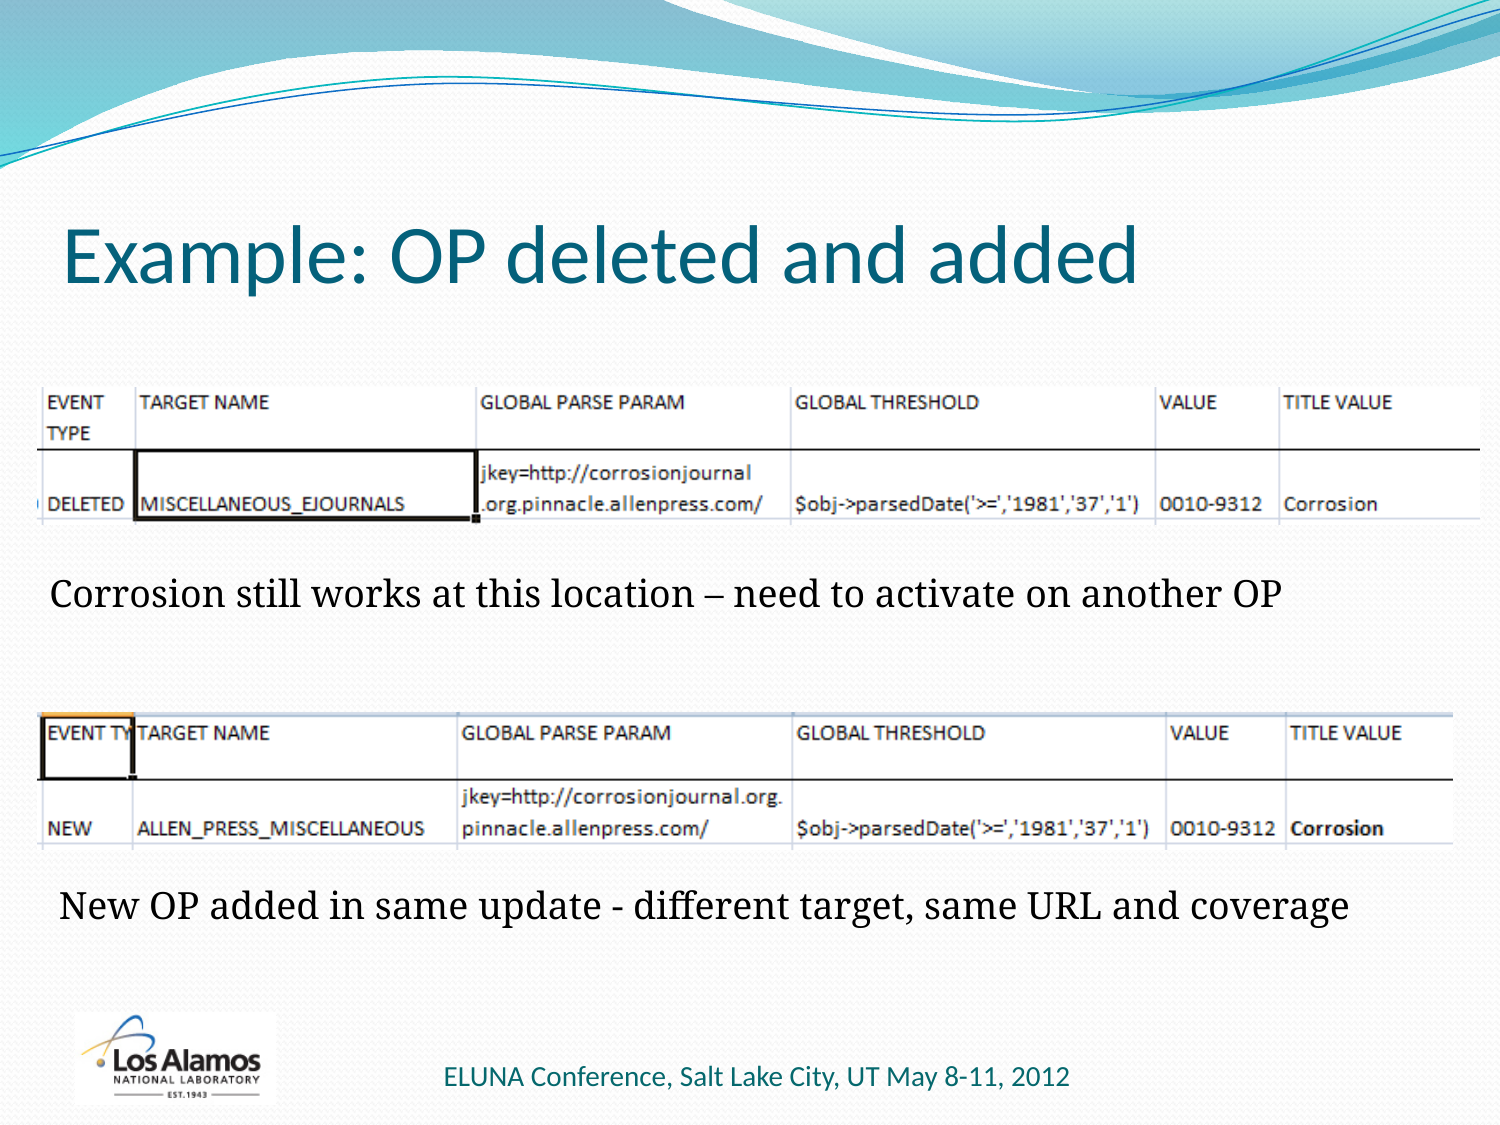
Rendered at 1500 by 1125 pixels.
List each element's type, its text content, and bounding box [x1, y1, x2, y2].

picture [37, 712, 1453, 851]
picture [37, 387, 1480, 526]
text_box Corrosion still works at this location – need to activate on another OP [34, 562, 1300, 623]
picture [75, 1012, 276, 1105]
title Example: OP deleted and added [62, 174, 1425, 300]
text_box New OP added in same update - different target, same URL and coverage [43, 874, 1366, 935]
